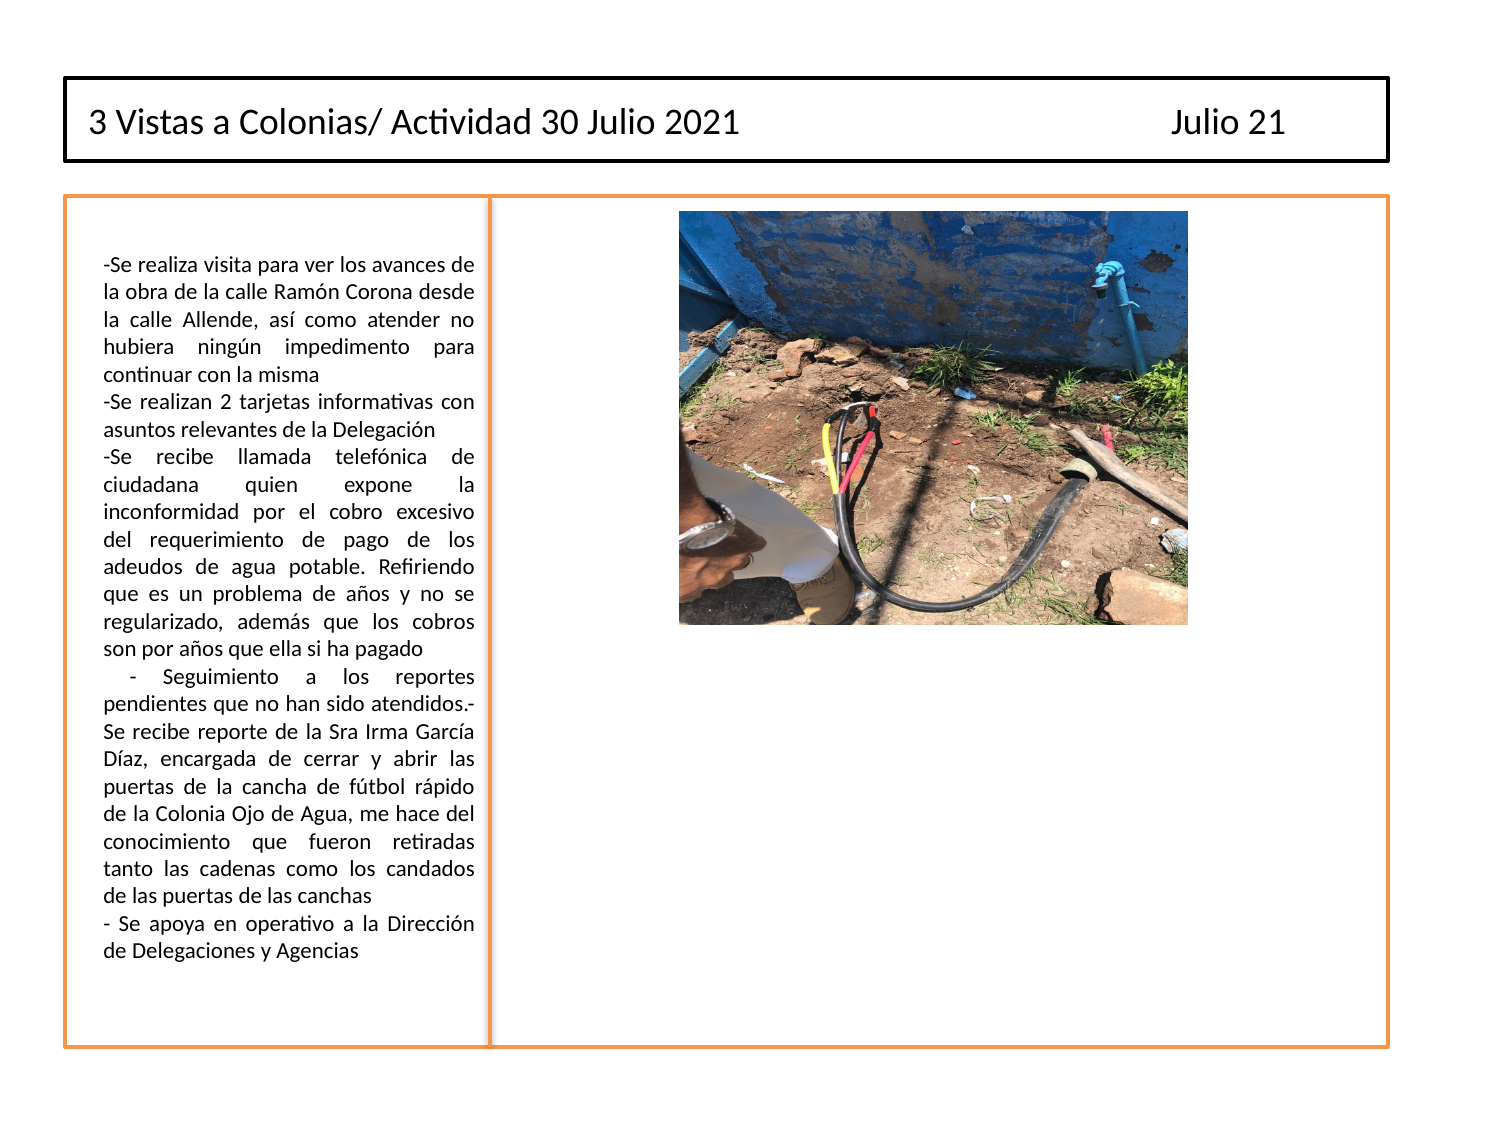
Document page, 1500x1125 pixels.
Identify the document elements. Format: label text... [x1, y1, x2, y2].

text_box 3 Vistas a Colonias/ Actividad 30 Julio 2021 [63, 76, 1390, 163]
text_box -Se realiza visita para ver los avances de la obra de la calle Ramón Corona desde la calle Allende, así como atender no hubiera ningún impedimento para continuar con la misma -Se realizan 2 tarjetas informativas con asuntos relevantes de la Delegación -Se recibe llamada telefónica de ciudadana quien expone la inconformidad por el cobro excesivo del requerimiento de pago de los adeudos de agua potable. Refiriendo que es un problema de años y no se regularizado, además que los cobros son por años que ella si ha pagado - Seguimiento a los reportes pendientes que no han sido atendidos.- Se recibe reporte de la Sra Irma García Díaz, encargada de cerrar y abrir las puertas de la cancha de fútbol rápido de la Colonia Ojo de Agua, me hace del conocimiento que fueron retiradas tanto las cadenas como los candados de las puertas de las canchas - Se apoya en operativo a la Dirección de Delegaciones y Agencias [88, 242, 485, 999]
text_box Julio 21 [1092, 89, 1365, 150]
picture [678, 210, 1188, 625]
text_box [63, 194, 1390, 1049]
